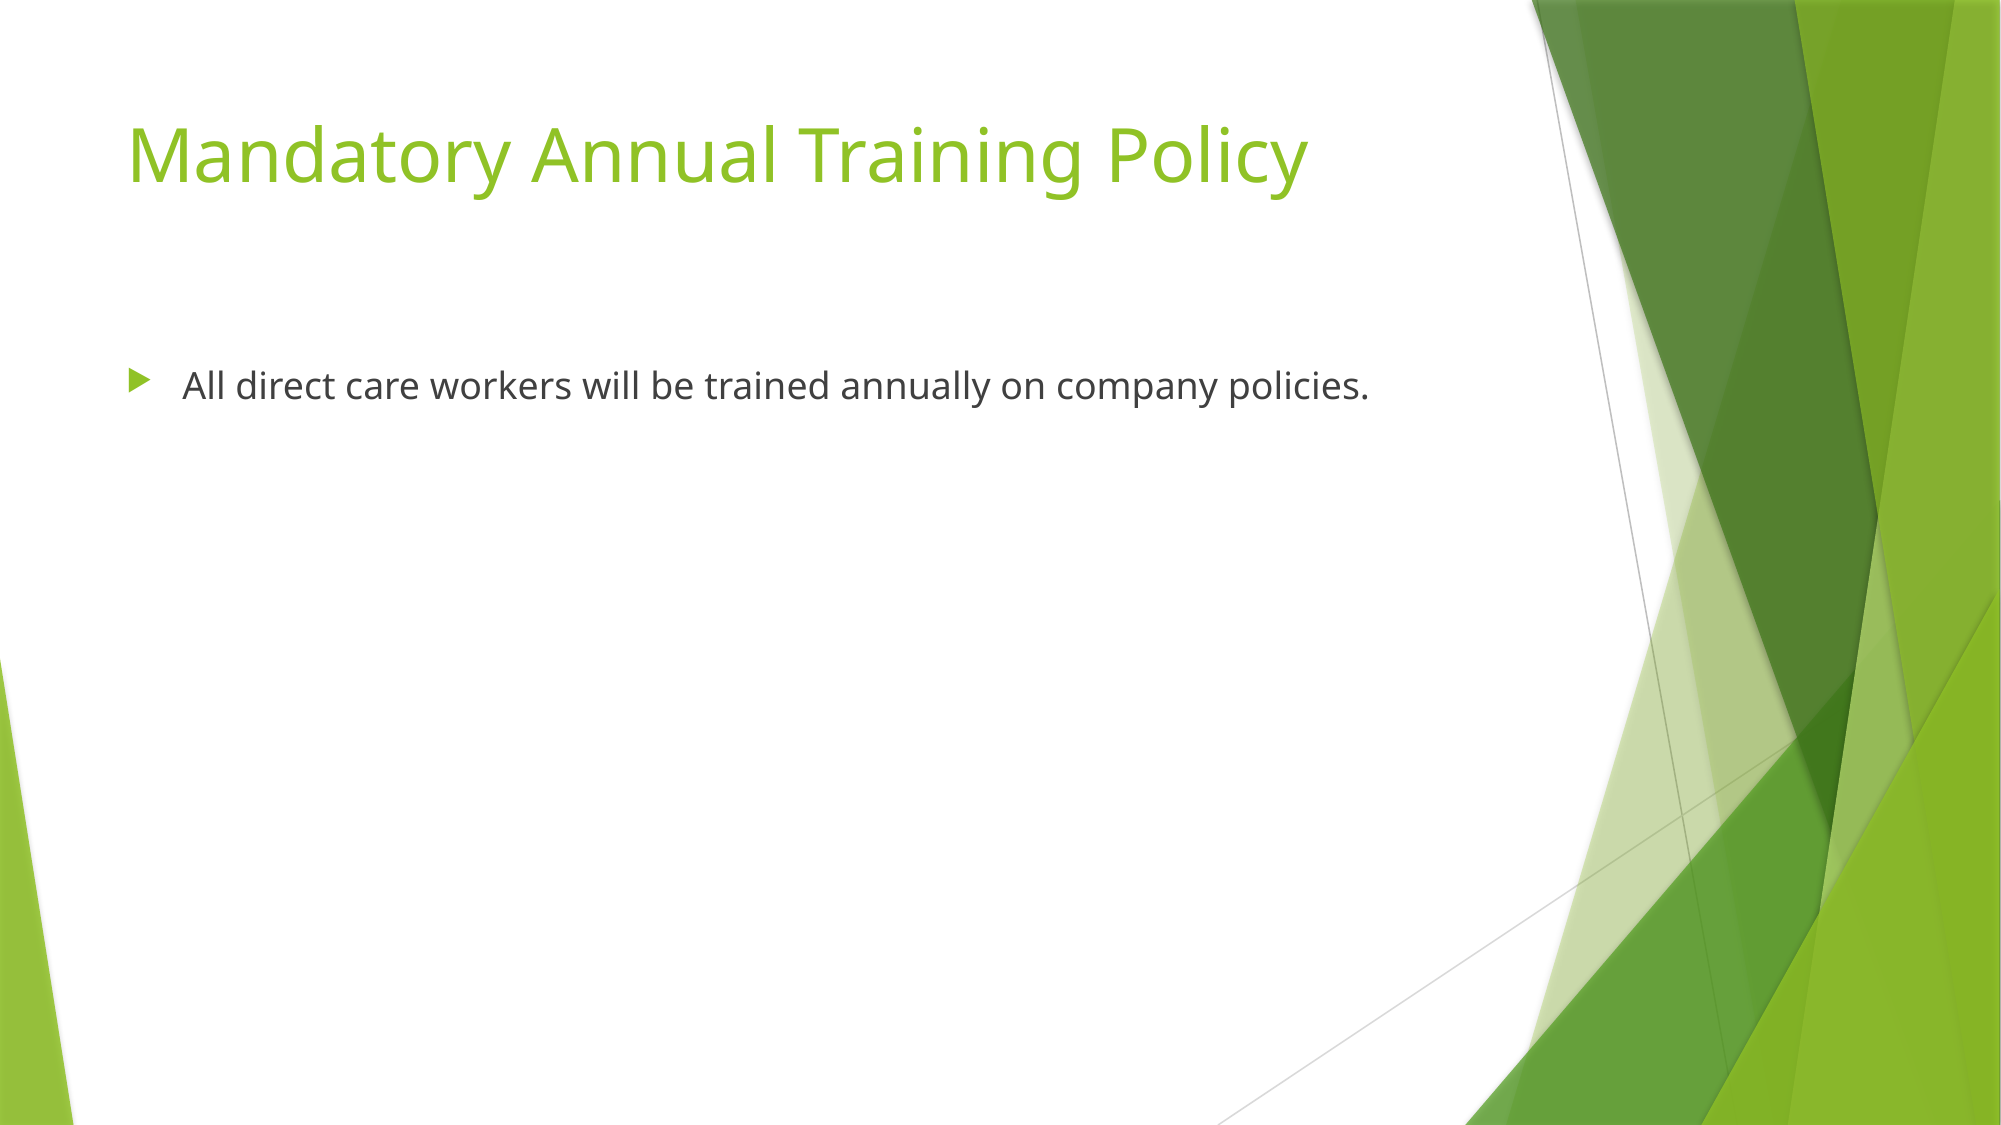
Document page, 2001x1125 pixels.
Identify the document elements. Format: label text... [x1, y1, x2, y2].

title Mandatory Annual Training Policy [111, 99, 1522, 317]
list All direct care workers will be trained annually on company policies. [111, 354, 1522, 992]
